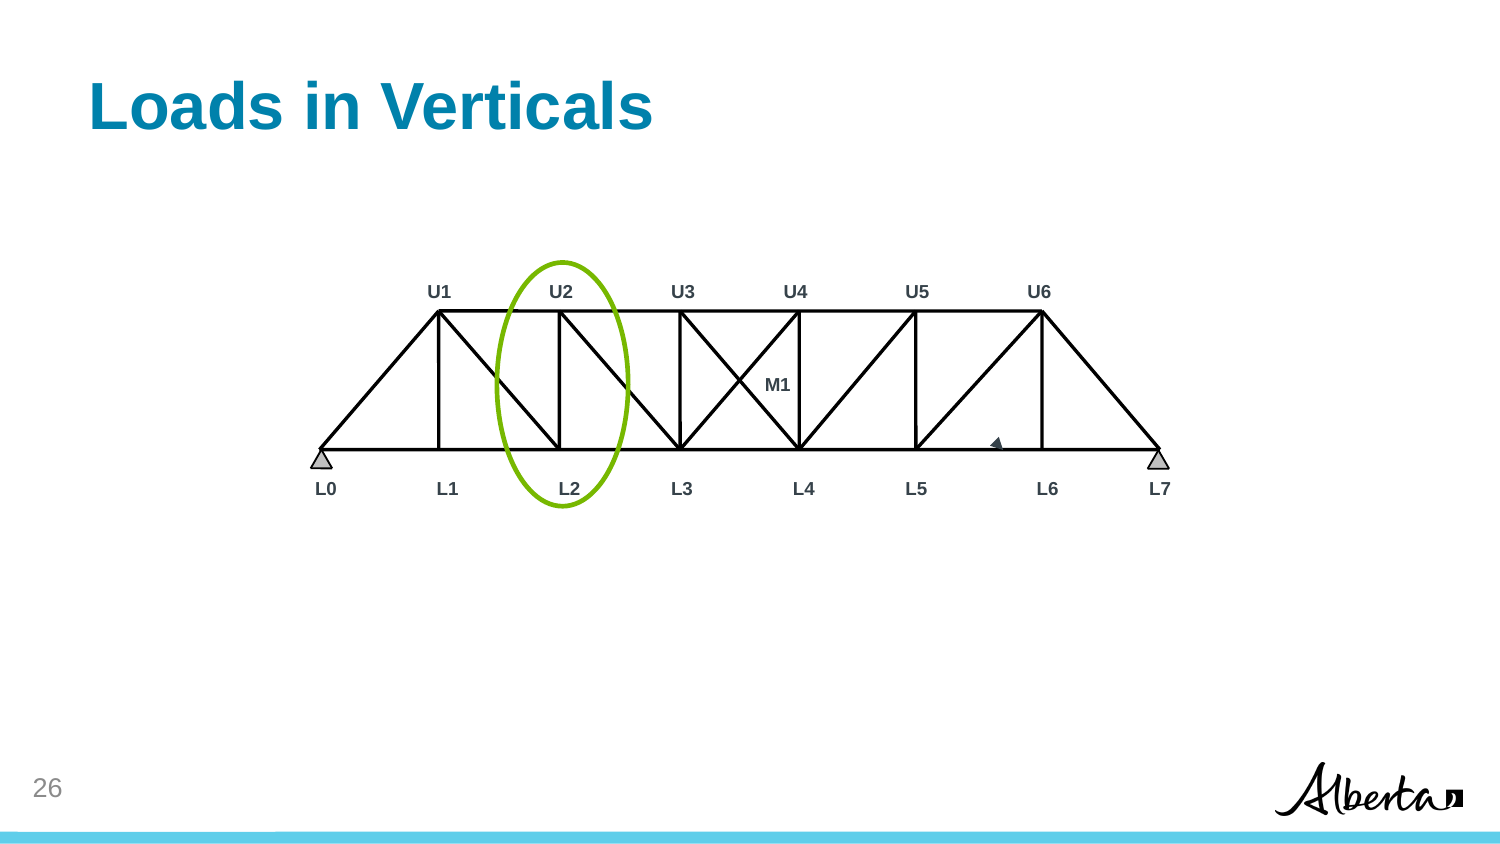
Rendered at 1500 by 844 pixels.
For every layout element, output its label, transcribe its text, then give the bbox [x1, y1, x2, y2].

text_box L2 [543, 502, 553, 506]
text_box L6 [1021, 468, 1088, 506]
title Loads in Verticals [88, 55, 1437, 141]
text_box [310, 450, 333, 468]
text_box L7 [1134, 468, 1200, 506]
text_box L3 [656, 468, 722, 506]
text_box M1 [750, 365, 835, 403]
text_box L5 [890, 468, 957, 506]
text_box U6 [1012, 271, 1079, 310]
text_box U3 [656, 271, 722, 310]
text_box L1 [421, 468, 488, 506]
text_box [1147, 451, 1169, 468]
text_box [990, 436, 1004, 451]
text_box L2 [572, 471, 610, 506]
text_box L4 [778, 468, 844, 506]
text_box U4 [768, 271, 835, 310]
text_box U2 [588, 271, 599, 281]
text_box U1 [412, 271, 480, 310]
text_box L0 [300, 468, 358, 506]
slide_number 25 [17, 764, 356, 810]
picture [1275, 762, 1463, 816]
text_box [496, 262, 629, 507]
text_box U5 [890, 271, 957, 310]
